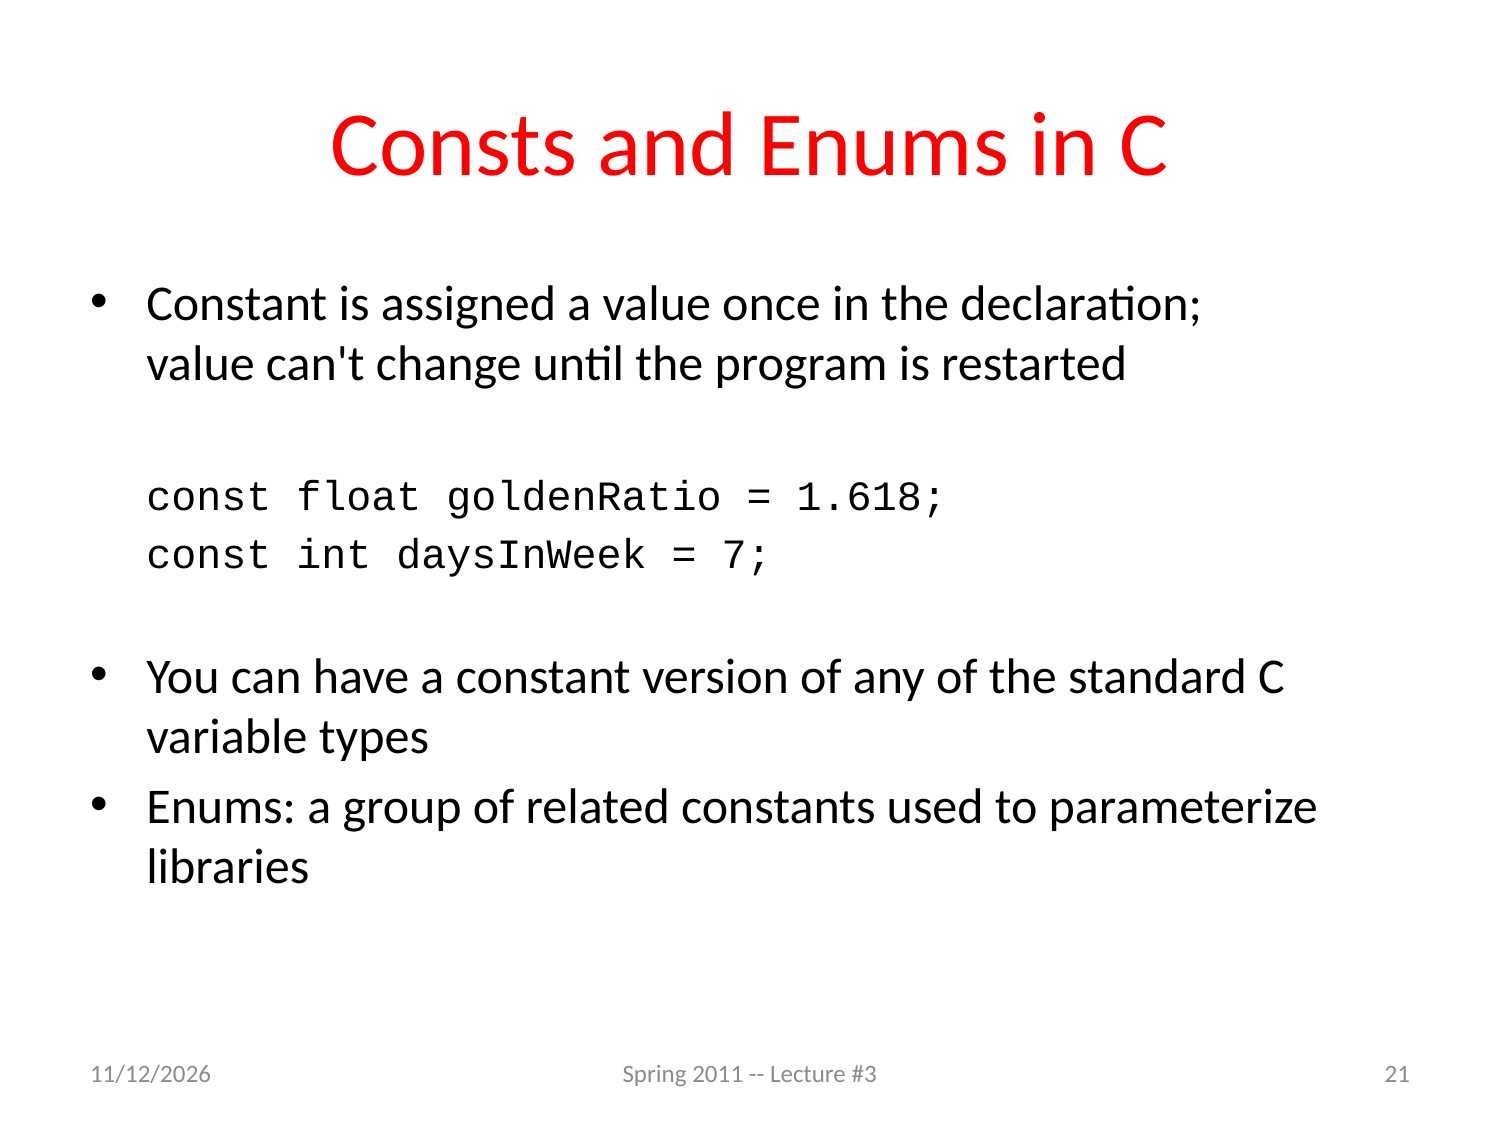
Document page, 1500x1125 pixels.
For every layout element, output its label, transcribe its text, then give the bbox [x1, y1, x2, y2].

footer Spring 2011 -- Lecture #3 [512, 1042, 988, 1103]
slide_number 21 [1074, 1042, 1425, 1103]
list Constant is assigned a value once in the declaration; value can't change until the program is restarted const float goldenRatio = 1.618; const int daysInWeek = 7; You can have a constant version of any of the standard C variable types Enums: a group of related constants used to parameterize libraries [75, 262, 1425, 1005]
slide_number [75, 1042, 425, 1103]
title Consts and Enums in C [75, 45, 1425, 233]
